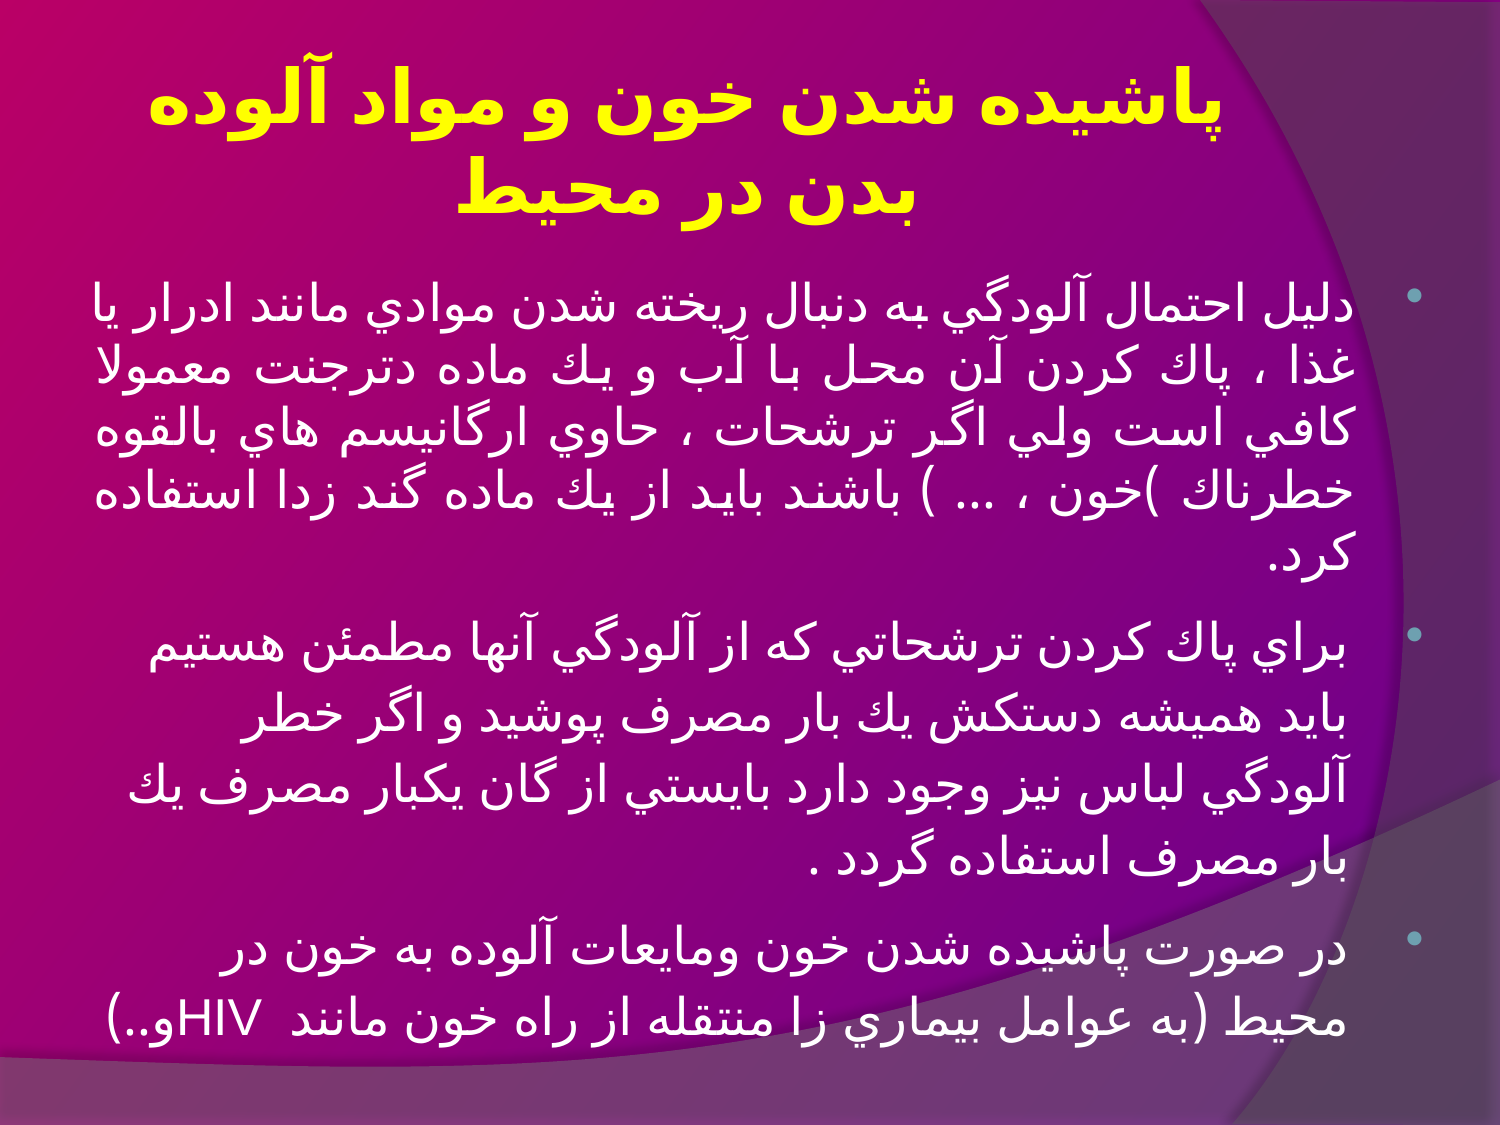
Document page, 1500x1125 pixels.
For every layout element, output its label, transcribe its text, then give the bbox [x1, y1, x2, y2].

list دليل احتمال آلودگي به دنبال ريخته شدن موادي مانند ادرار يا غذا ، پاك كردن آن محل با آب و يك ماده دترجنت معمولا كافي است ولي اگر ترشحات ، حاوي ارگانيسم هاي بالقوه خطرناك )خون ، ... ) باشند بايد از يك ماده گند زدا استفاده كرد. براي پاك كردن ترشحاتي كه از آلودگي آنها مطمئن هستيم بايد هميشه دستكش يك بار مصرف پوشيد و اگر خطر آلودگي لباس نيز وجود دارد بايستي از گان یکبار مصرف يك بار مصرف استفاده گردد . در صورت پاشيده شدن خون ومايعات آلوده به خون در محيط (به عوامل بيماري زا منتقله از راه خون مانند HIVو..) [75, 262, 1438, 1088]
title پاشيده شدن خون و مواد آلوده بدن در محيط [75, 45, 1300, 233]
